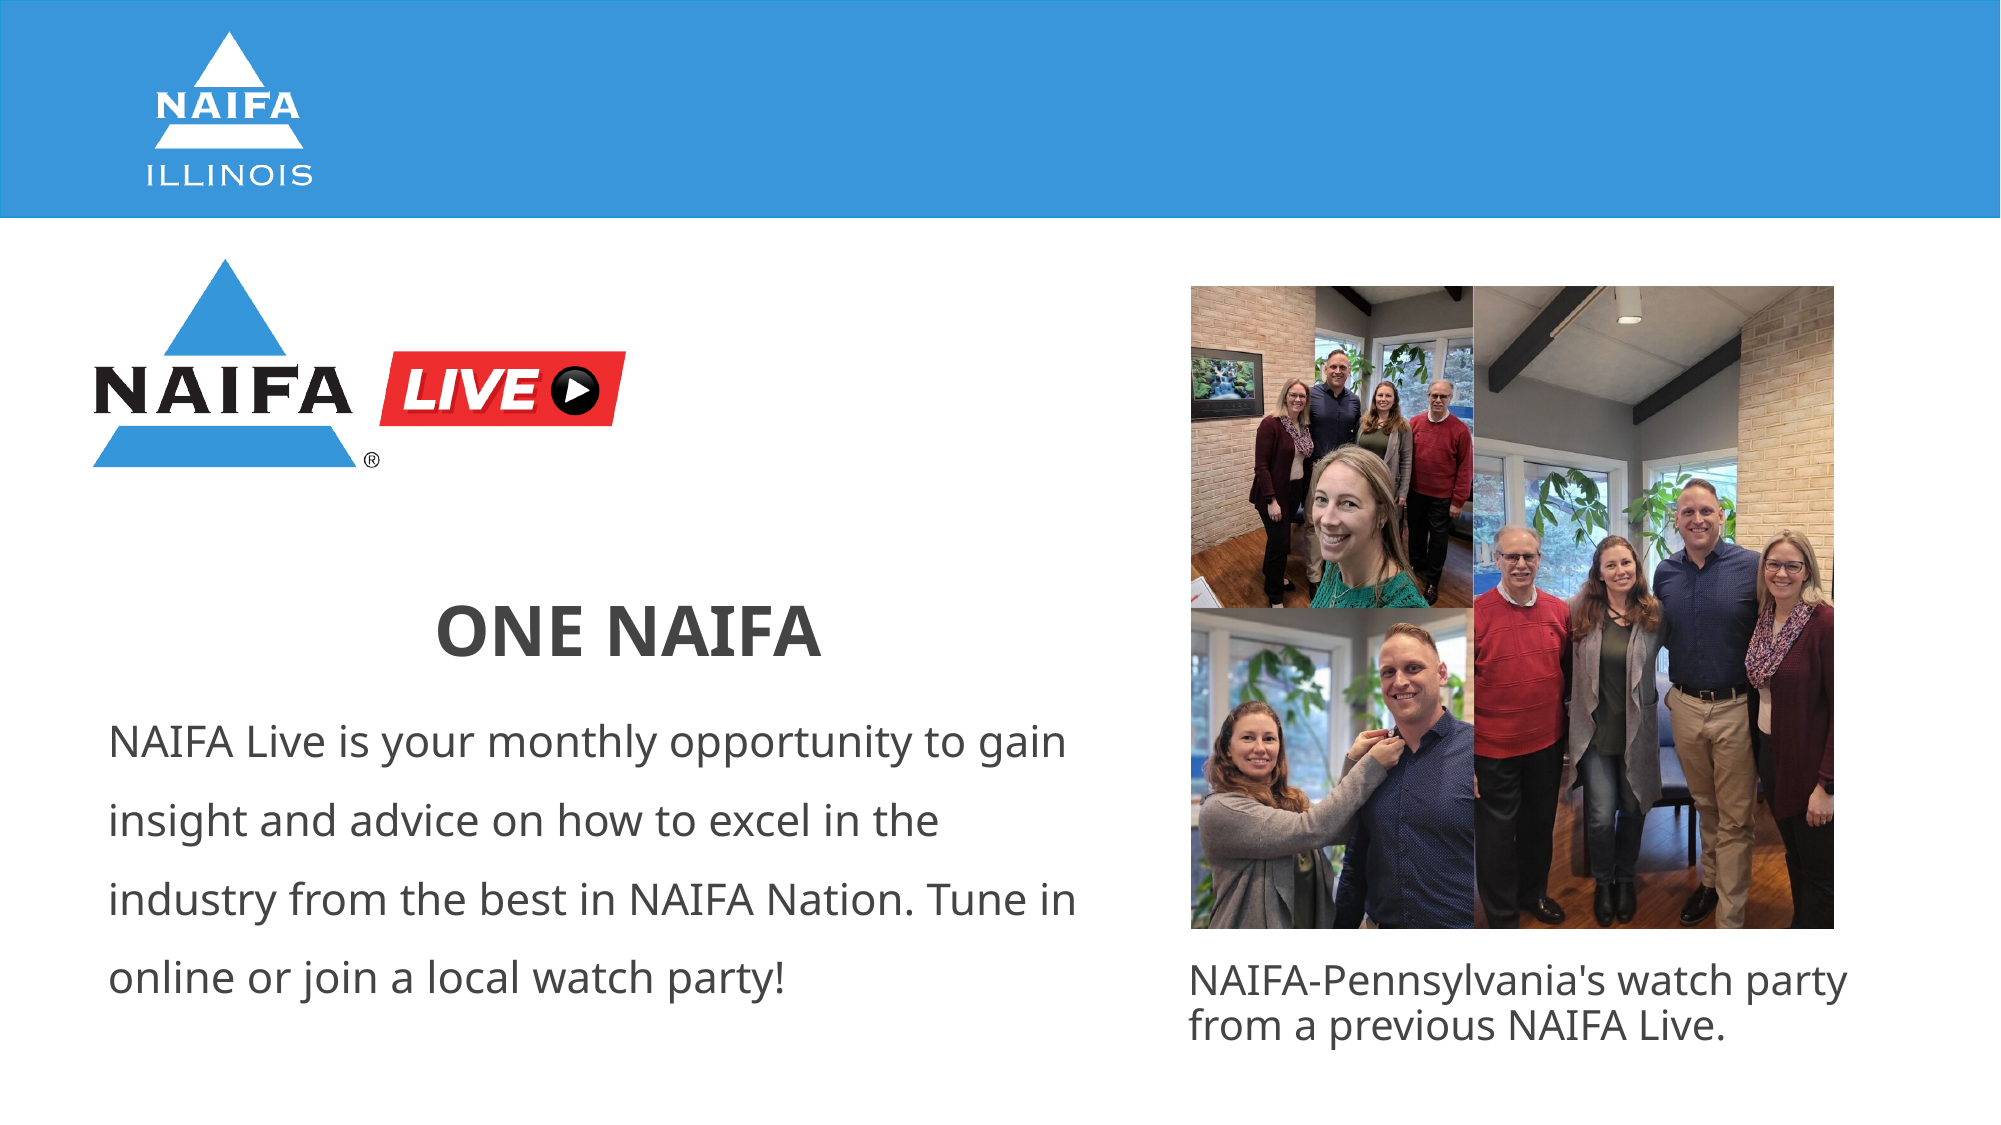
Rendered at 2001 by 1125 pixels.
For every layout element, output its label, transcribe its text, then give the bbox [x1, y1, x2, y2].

text_box NAIFA-Pennsylvania's watch party from a previous NAIFA Live. [1173, 952, 1932, 1125]
list ONE NAIFA NAIFA Live is your monthly opportunity to gain insight and advice on how to excel in the industry from the best in NAIFA Nation. Tune in online or join a local watch party! [92, 537, 1130, 1013]
picture [92, 258, 626, 468]
picture [1191, 286, 1834, 929]
picture [147, 31, 312, 186]
